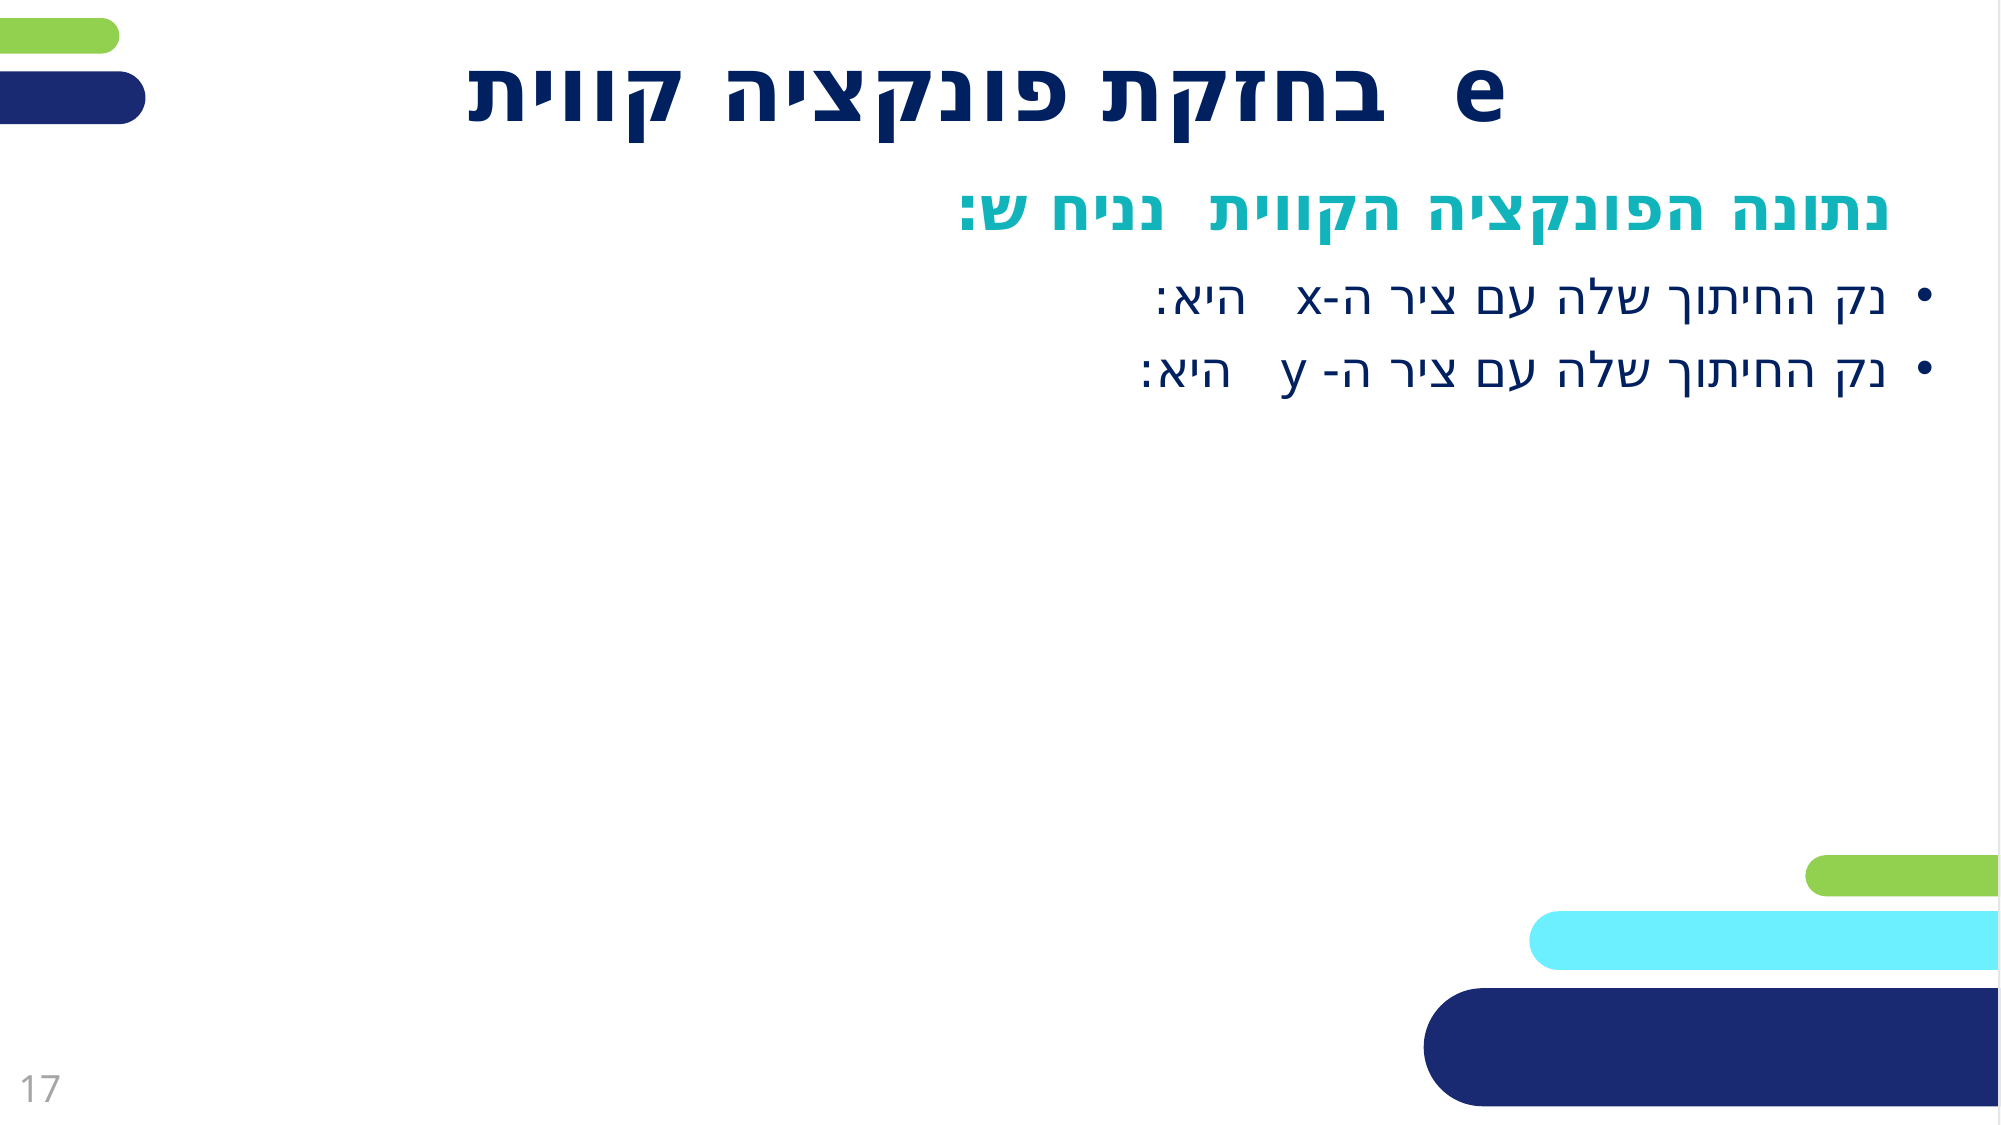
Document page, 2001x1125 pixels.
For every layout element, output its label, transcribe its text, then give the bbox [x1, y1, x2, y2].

title e בחזקת פונקציה קווית [168, 25, 1776, 144]
